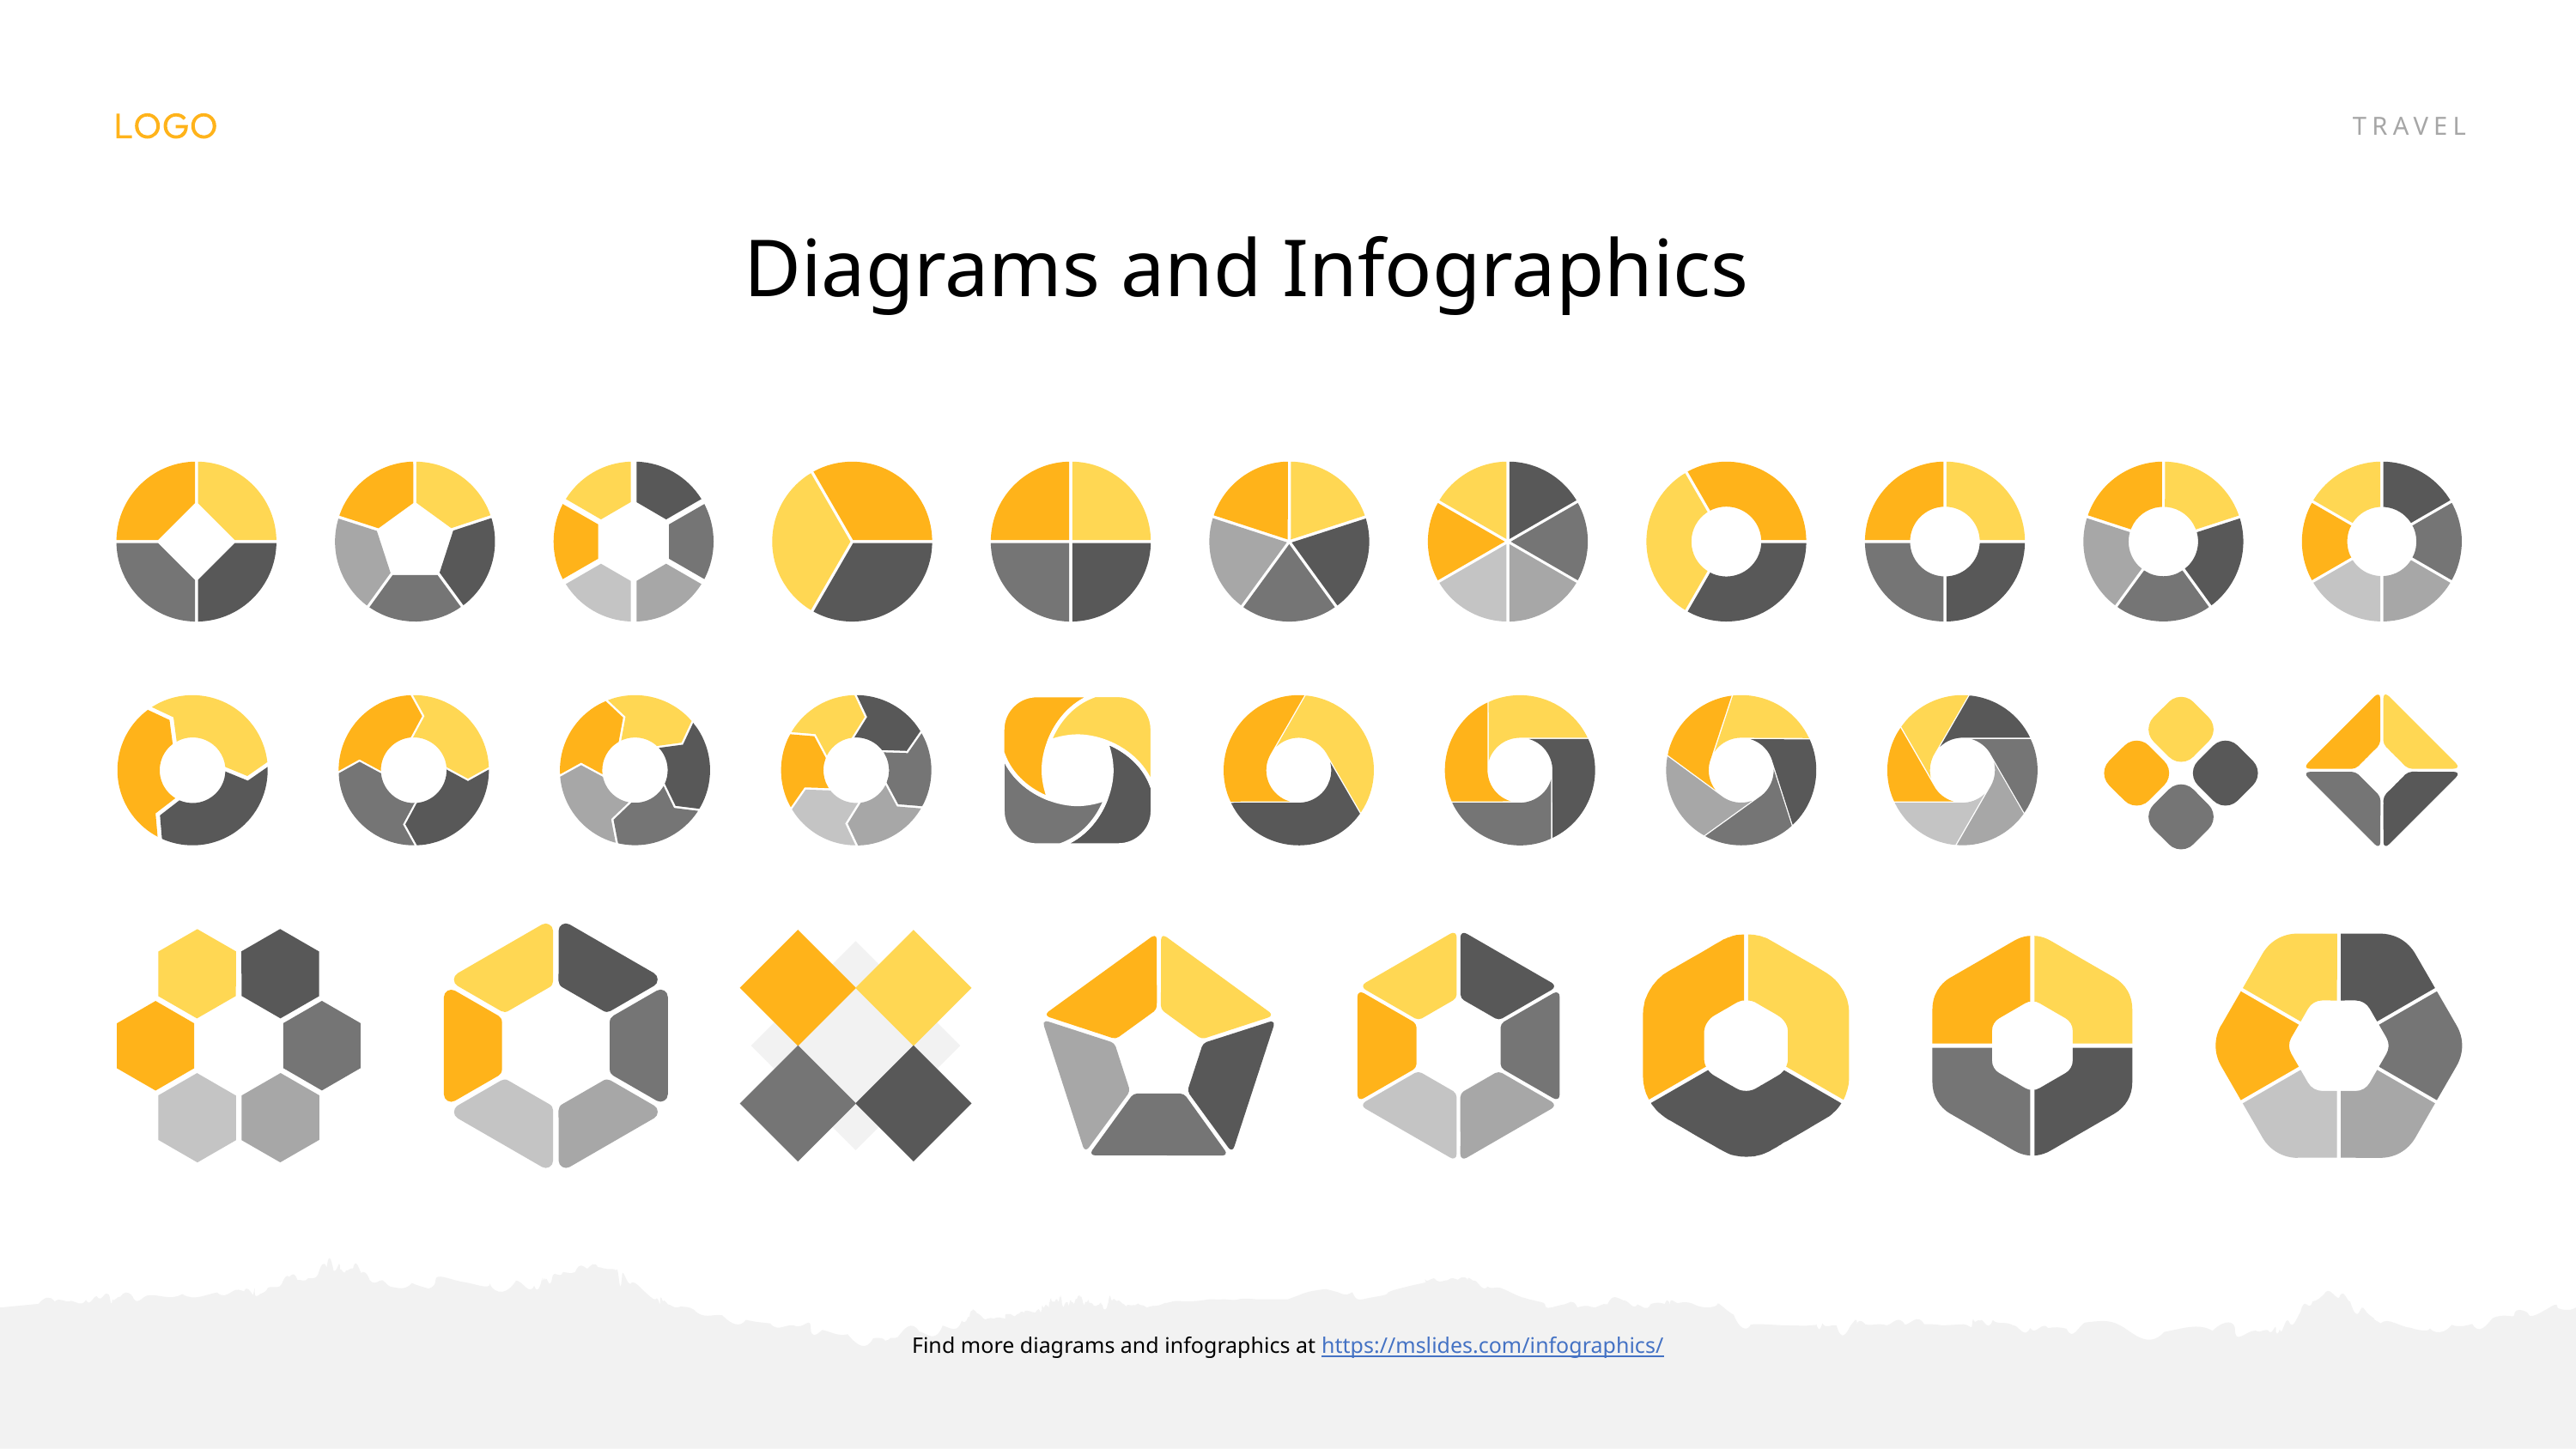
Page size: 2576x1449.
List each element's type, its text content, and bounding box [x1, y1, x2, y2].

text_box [117, 694, 268, 846]
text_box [116, 461, 276, 621]
text_box Find more diagrams and infographics at https://mslides.com/infographics/ [563, 1332, 2013, 1367]
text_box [2215, 933, 2463, 1158]
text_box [772, 461, 933, 621]
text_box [750, 941, 961, 1150]
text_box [1444, 694, 1595, 846]
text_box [781, 694, 932, 846]
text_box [2301, 461, 2463, 621]
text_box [1864, 461, 2026, 621]
text_box Diagrams and Infographics [433, 192, 2061, 349]
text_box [2324, 712, 2439, 828]
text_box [335, 461, 495, 621]
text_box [1357, 954, 1560, 1137]
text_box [117, 935, 361, 1157]
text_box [2083, 461, 2244, 621]
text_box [1666, 694, 1817, 846]
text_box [990, 461, 1151, 621]
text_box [1932, 936, 2133, 1156]
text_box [2108, 700, 2254, 846]
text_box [1224, 694, 1375, 846]
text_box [1643, 934, 1850, 1157]
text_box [553, 461, 714, 621]
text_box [1646, 461, 1807, 621]
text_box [1043, 936, 1274, 1156]
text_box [1886, 694, 2038, 846]
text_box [443, 944, 668, 1147]
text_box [1209, 461, 1370, 621]
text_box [1002, 694, 1153, 846]
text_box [1427, 461, 1589, 621]
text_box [338, 694, 489, 846]
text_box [560, 694, 710, 846]
